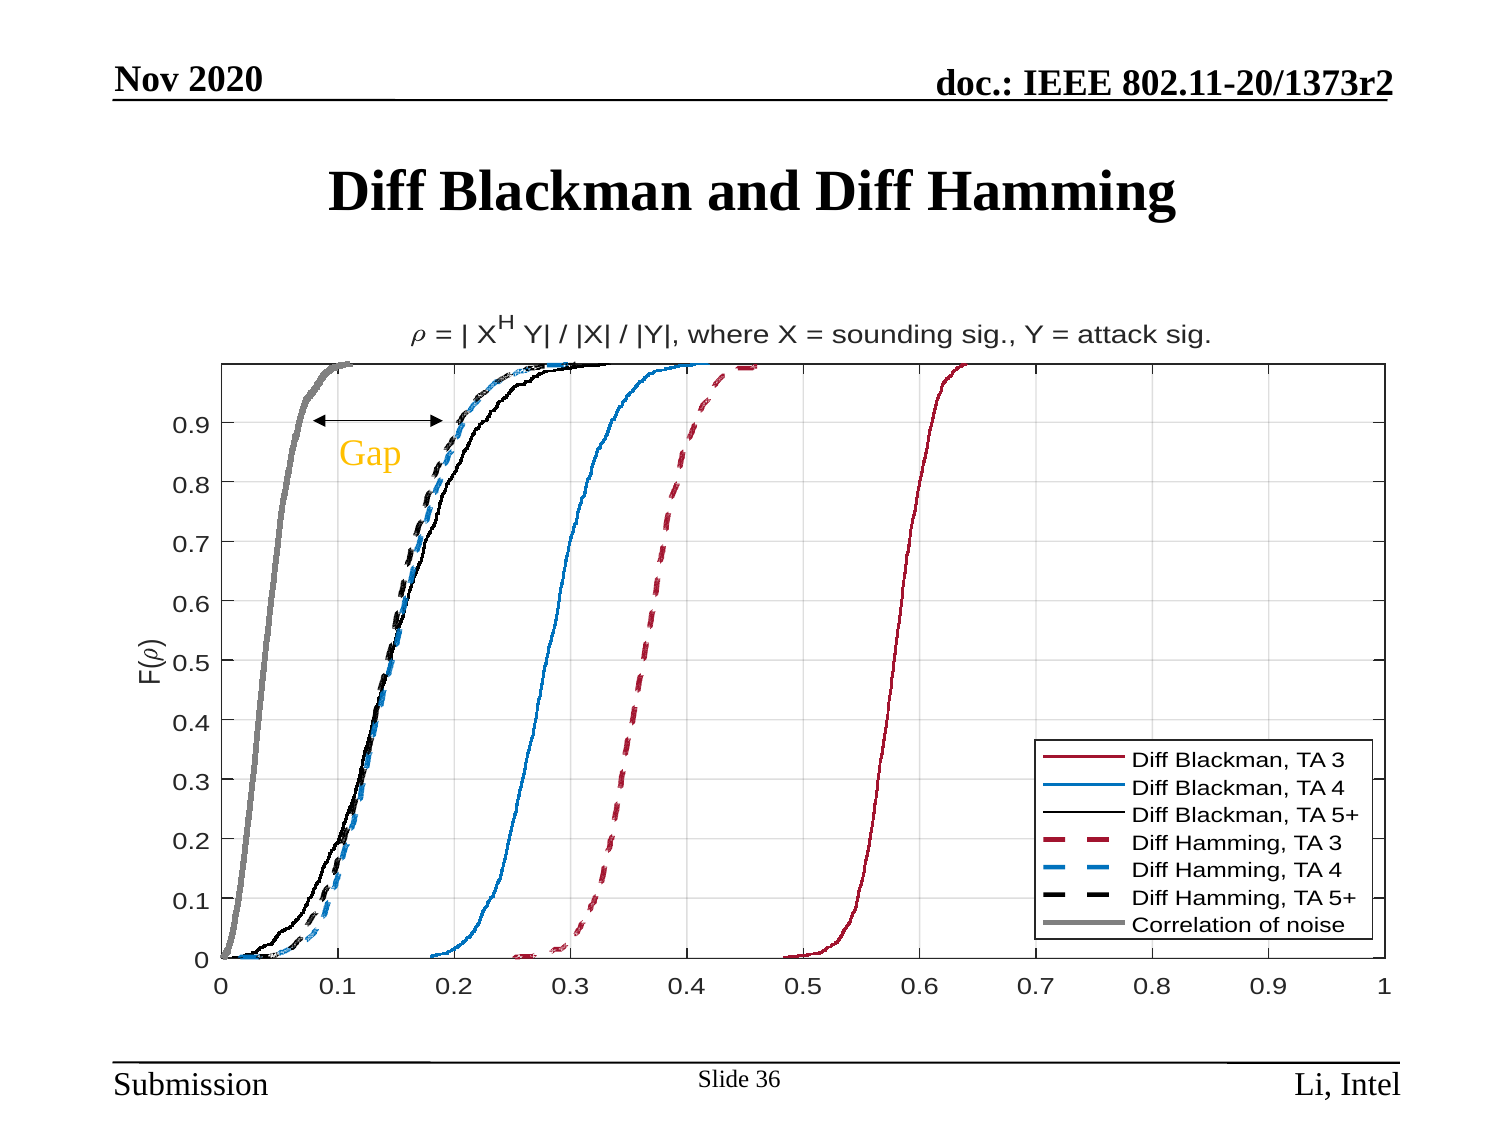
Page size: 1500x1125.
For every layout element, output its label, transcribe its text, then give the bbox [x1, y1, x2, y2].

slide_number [114, 54, 423, 100]
footer Li, Intel [878, 1061, 1402, 1093]
slide_number Slide 36 [678, 1061, 800, 1123]
text_box Diff Blackman and Diff Hamming [115, 99, 1391, 275]
picture [0, 291, 1500, 1021]
